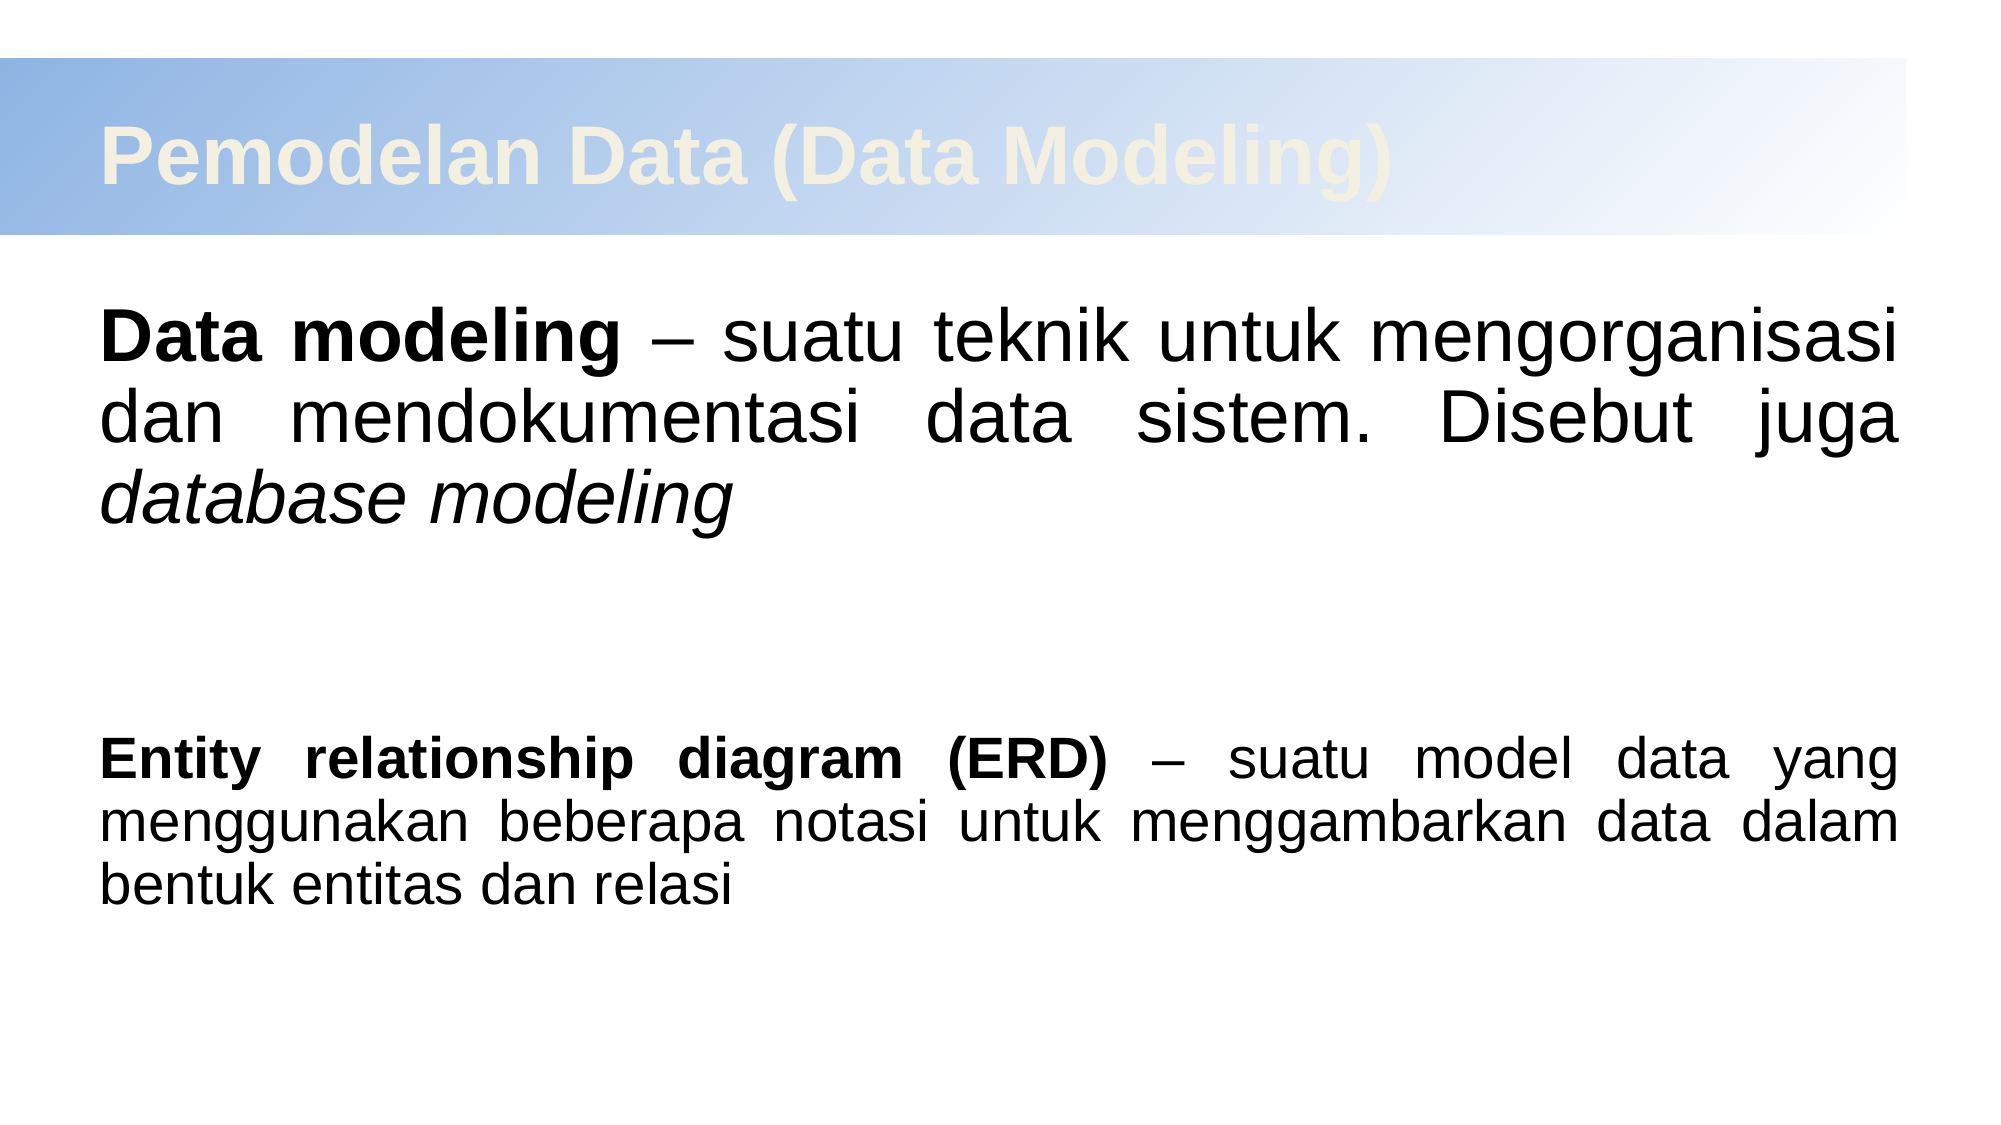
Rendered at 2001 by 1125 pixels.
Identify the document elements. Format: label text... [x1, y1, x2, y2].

list Data modeling – suatu teknik untuk mengorganisasi dan mendokumentasi data sistem. Disebut juga database modeling Entity relationship diagram (ERD) – suatu model data yang menggunakan beberapa notasi untuk menggambarkan data dalam bentuk entitas dan relasi [99, 296, 1900, 1005]
title Pemodelan Data (Data Modeling) [99, 82, 1900, 233]
